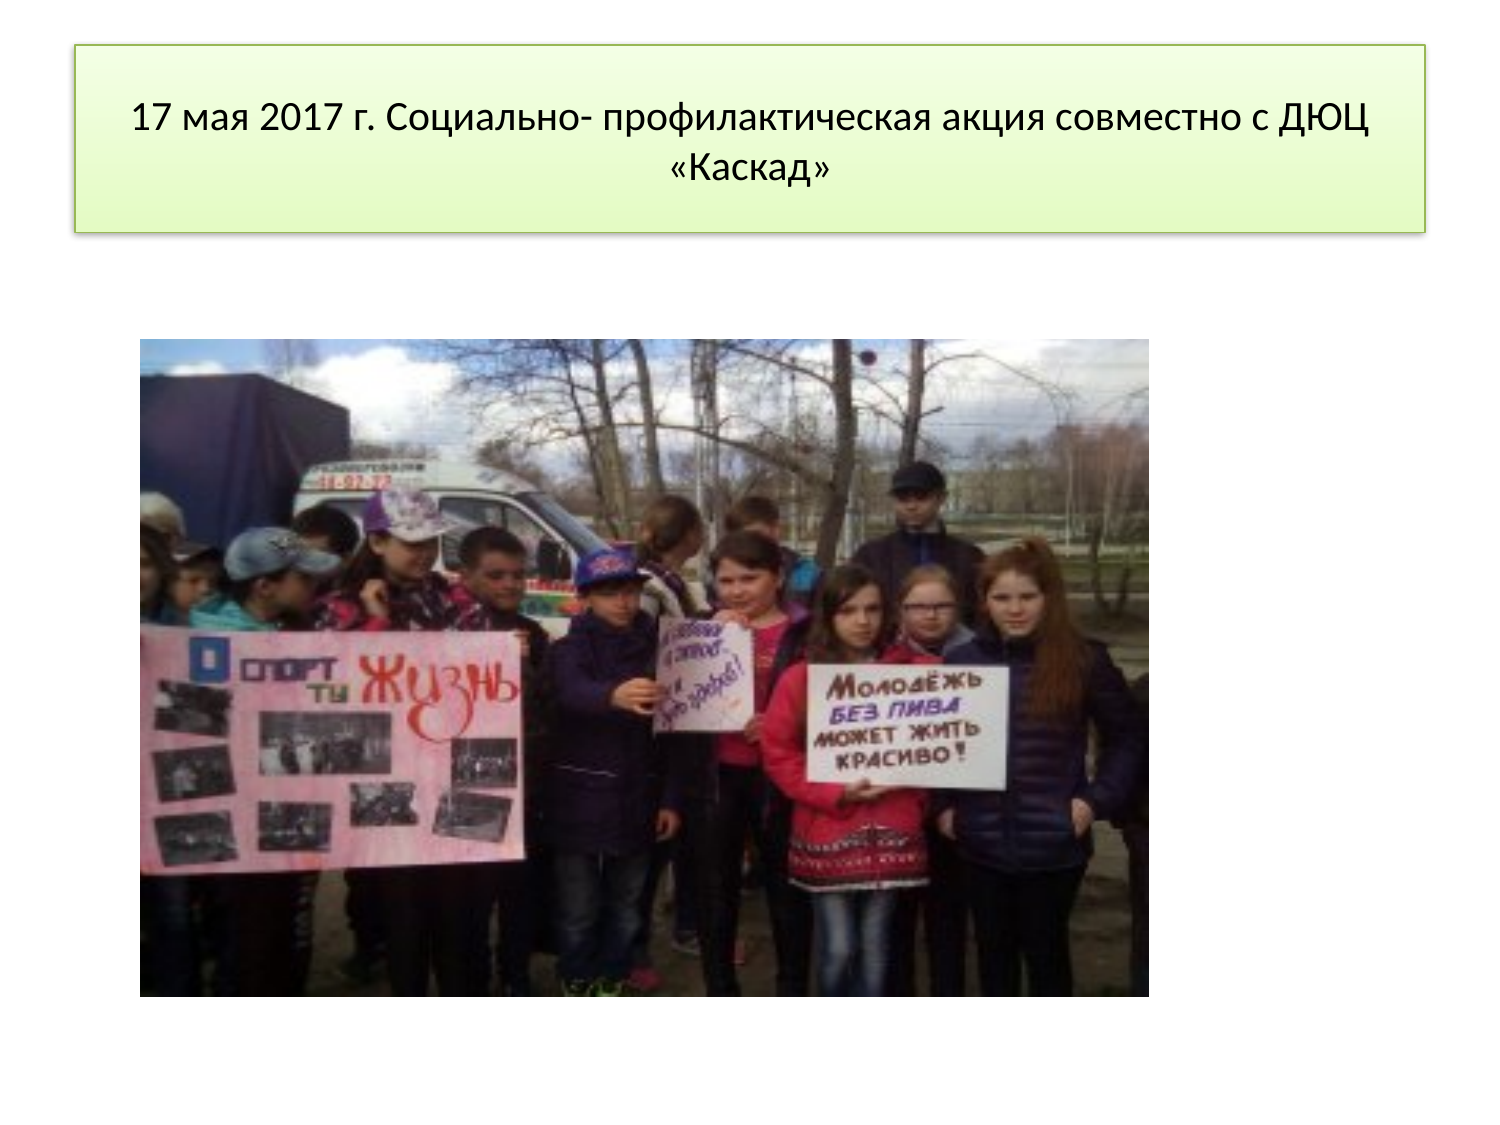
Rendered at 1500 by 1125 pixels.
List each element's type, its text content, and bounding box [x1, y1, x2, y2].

title 17 мая 2017 г. Социально- профилактическая акция совместно с ДЮЦ «Каскад» [74, 44, 1426, 233]
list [140, 339, 1149, 997]
